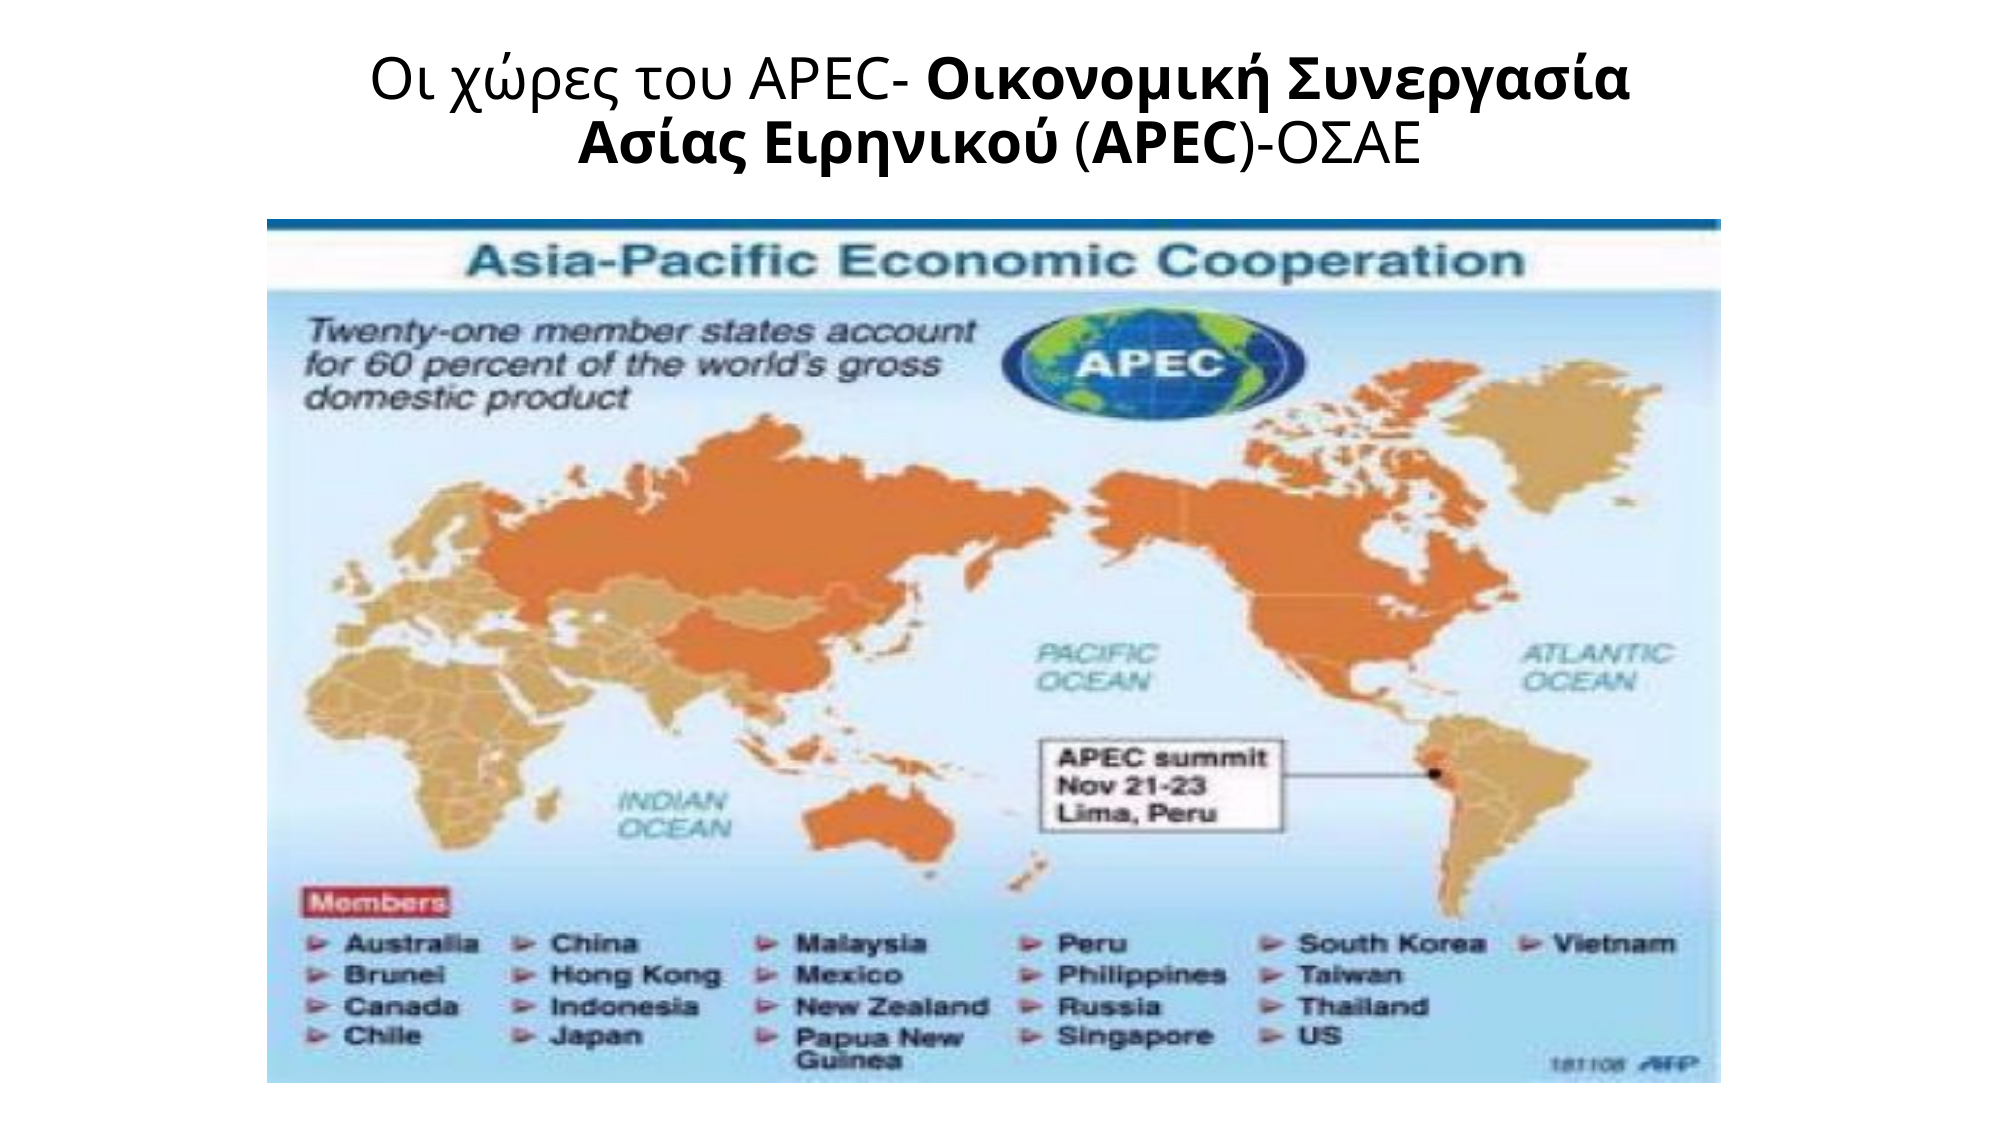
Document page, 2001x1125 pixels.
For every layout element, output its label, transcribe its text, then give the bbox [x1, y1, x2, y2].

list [267, 220, 1721, 1083]
title Οι χώρες του APEC- Οικονομική Συνεργασία Ασίας Ειρηνικού (APEC)-ΟΣΑΕ [291, 19, 1711, 207]
